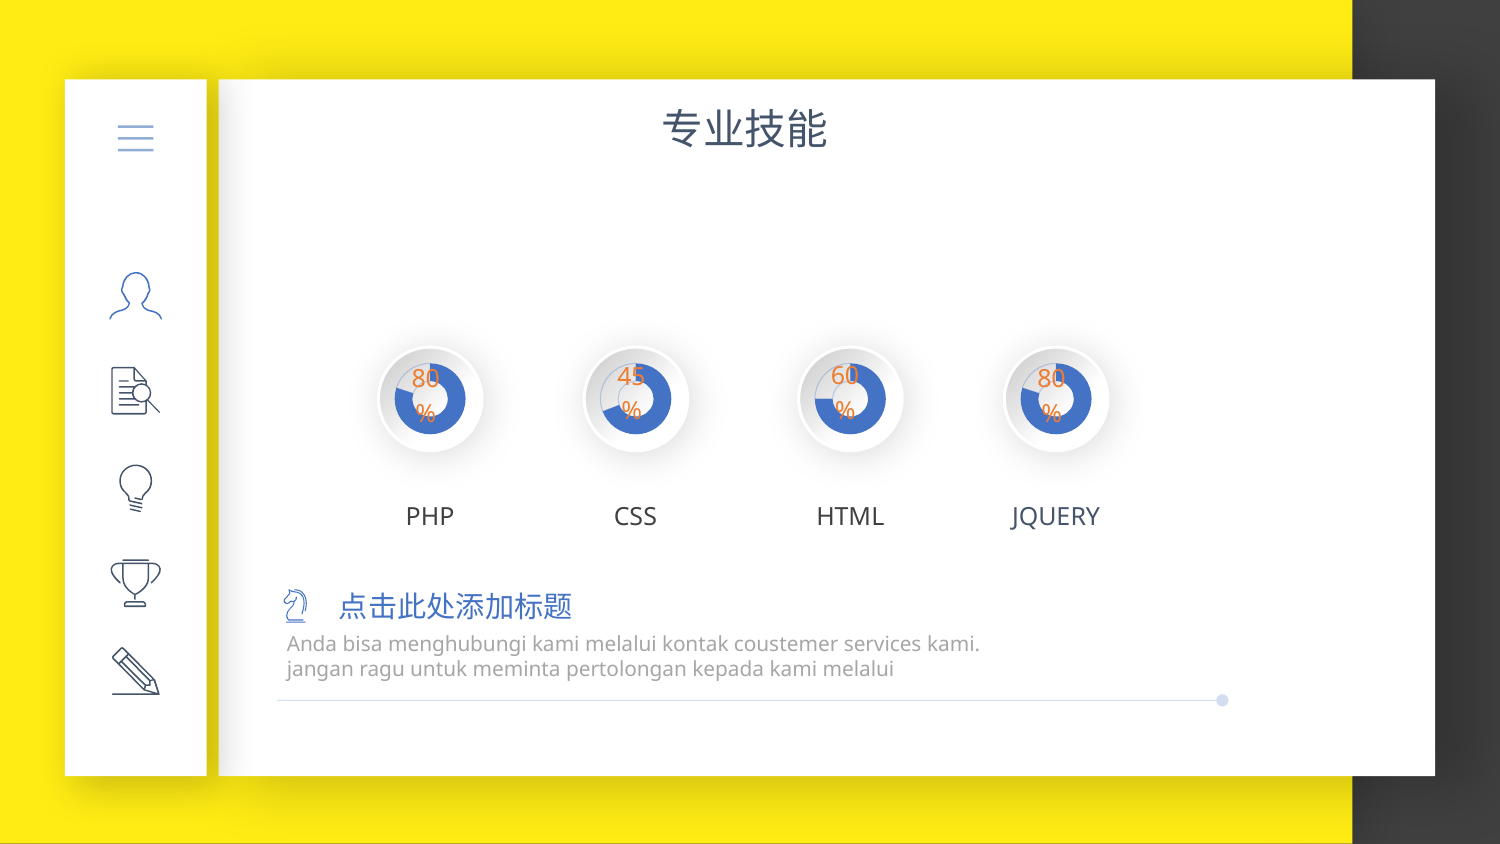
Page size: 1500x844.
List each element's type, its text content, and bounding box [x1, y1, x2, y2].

chart [962, 336, 1150, 462]
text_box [110, 559, 162, 608]
text_box HTML [767, 492, 934, 538]
text_box CSS [552, 492, 719, 538]
text_box 专业技能 [646, 95, 854, 151]
text_box 点击此处添加标题 [324, 580, 597, 622]
text_box JQUERY [973, 492, 1140, 538]
text_box [109, 271, 162, 320]
chart [756, 336, 945, 462]
text_box Anda bisa menghubungi kami melalui kontak coustemer services kami. jangan ragu untuk meminta pertolongan kepada kami melalui [272, 622, 1010, 688]
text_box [282, 589, 307, 623]
text_box PHP [347, 492, 514, 538]
chart [542, 336, 730, 462]
text_box [111, 647, 160, 695]
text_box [111, 366, 161, 415]
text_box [119, 464, 153, 513]
chart [336, 336, 524, 462]
